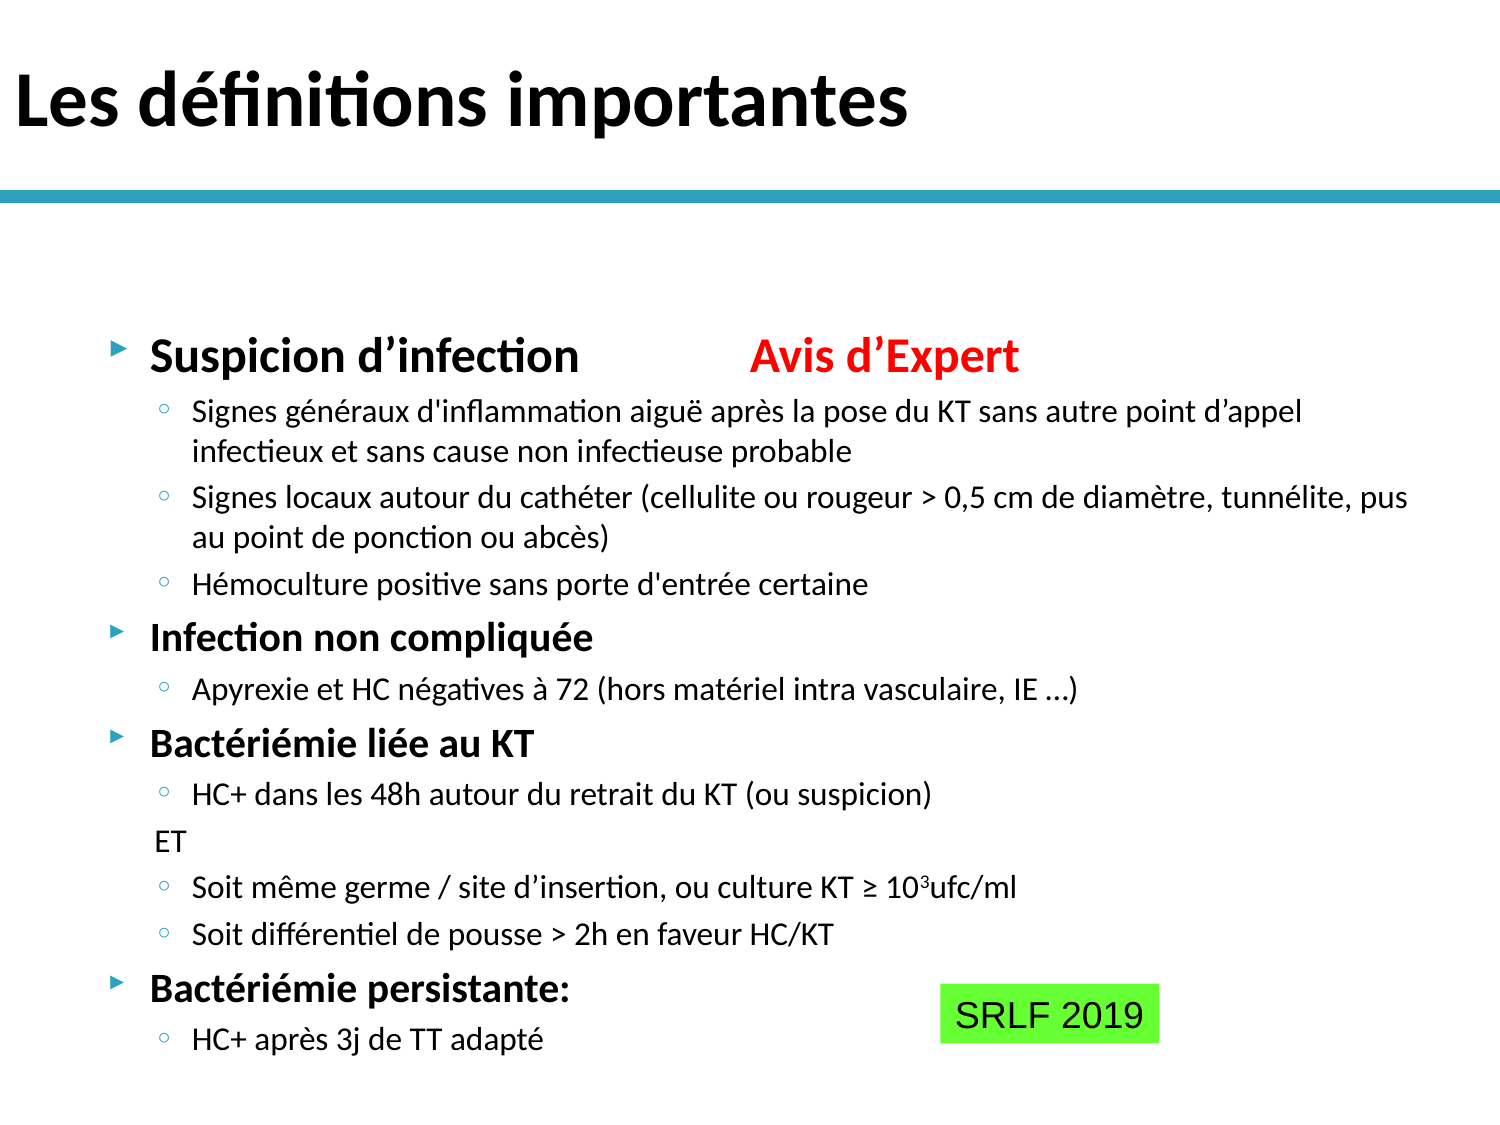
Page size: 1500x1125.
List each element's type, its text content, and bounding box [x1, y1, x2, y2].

text_box SRLF 2019 [940, 983, 1160, 1044]
list Suspicion d’infection Avis d’Expert Signes généraux d'inflammation aiguë après la pose du KT sans autre point d’appel infectieux et sans cause non infectieuse probable Signes locaux autour du cathéter (cellulite ou rougeur > 0,5 cm de diamètre, tunnélite, pus au point de ponction ou abcès) Hémoculture positive sans porte d'entrée certaine Infection non compliquée Apyrexie et HC négatives à 72 (hors matériel intra vasculaire, IE …) Bactériémie liée au KT HC+ dans les 48h autour du retrait du KT (ou suspicion) ET Soit même germe / site d’insertion, ou culture KT ≥ 103ufc/ml Soit différentiel de pousse > 2h en faveur HC/KT Bactériémie persistante: HC+ après 3j de TT adapté [74, 314, 1426, 986]
title Les définitions importantes [0, 0, 1500, 189]
